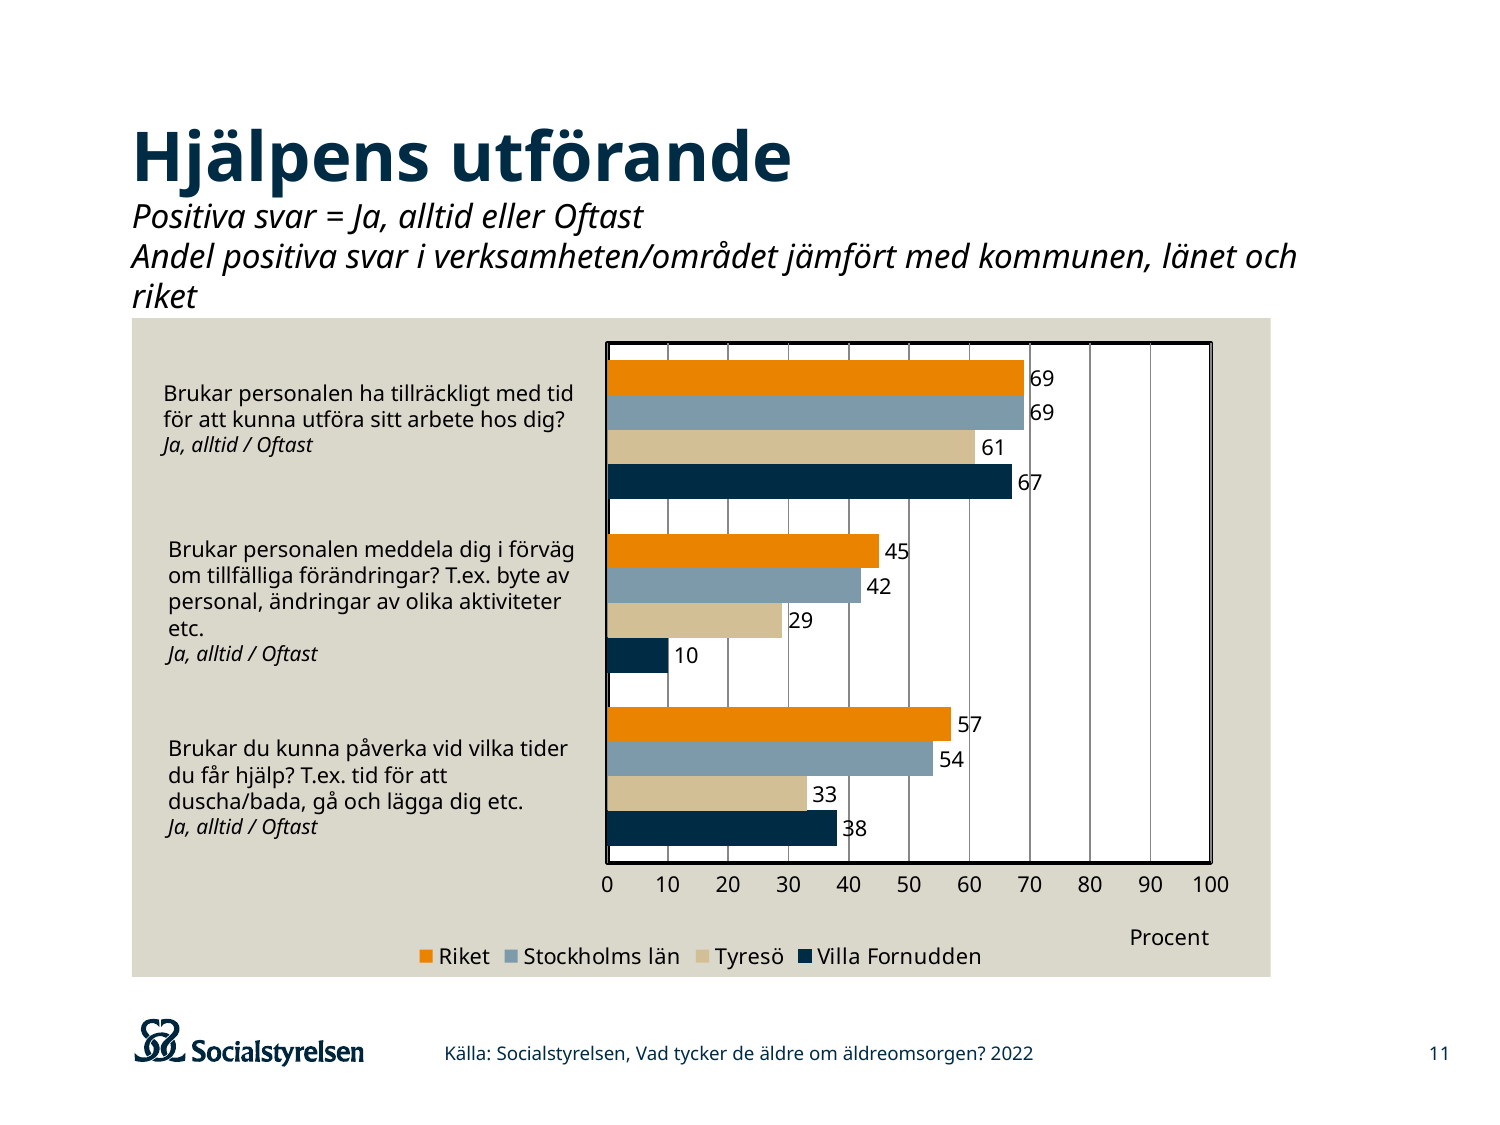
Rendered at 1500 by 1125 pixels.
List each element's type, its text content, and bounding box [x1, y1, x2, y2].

chart [131, 317, 1271, 978]
title Hjälpens utförande Positiva svar = Ja, alltid eller Oftast Andel positiva svar i verksamheten/området jämfört med kommunen, länet och riket [131, 112, 1300, 295]
slide_number 11 [1379, 1032, 1451, 1077]
footer Källa: Socialstyrelsen, Vad tycker de äldre om äldreomsorgen? 2022 [444, 1032, 1110, 1077]
